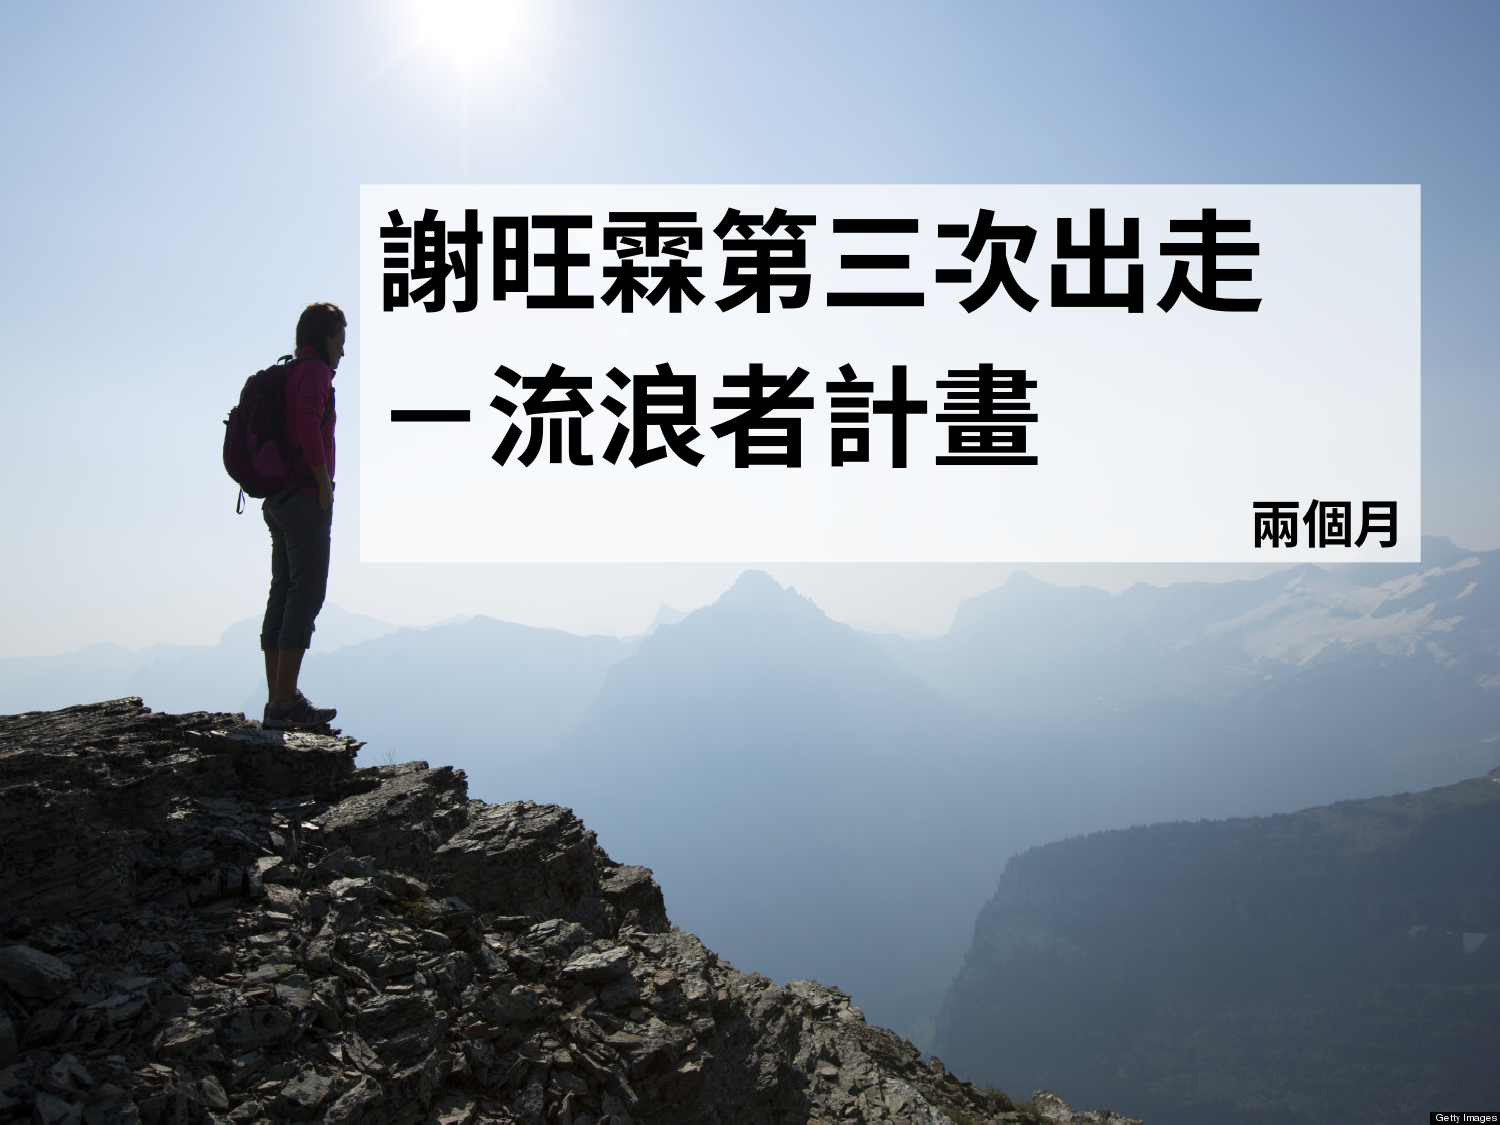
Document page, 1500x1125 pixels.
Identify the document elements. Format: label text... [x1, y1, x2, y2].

list 謝旺霖第三次出走 －流浪者計畫 兩個月 [360, 184, 1421, 563]
picture [0, 0, 1500, 1125]
